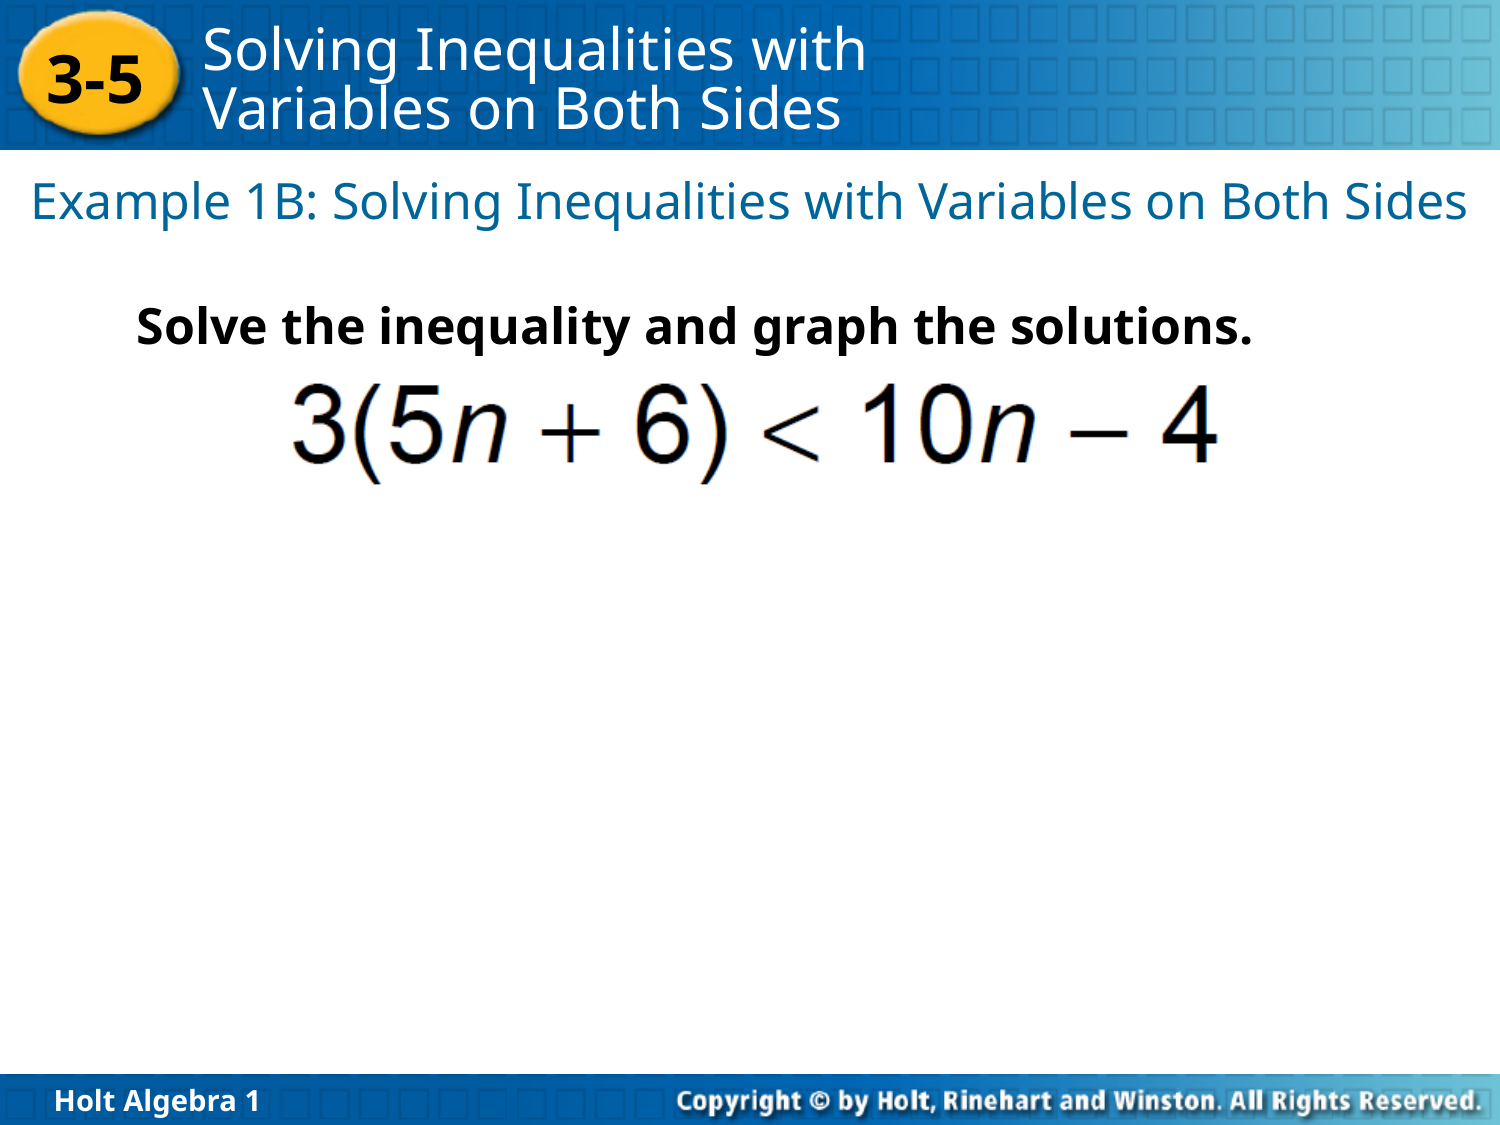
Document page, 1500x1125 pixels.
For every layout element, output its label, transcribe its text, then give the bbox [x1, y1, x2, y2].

picture [274, 362, 1232, 494]
picture [0, 0, 1500, 150]
text_box Solve the inequality and graph the solutions. [122, 287, 1270, 363]
text_box Example 1B: Solving Inequalities with Variables on Both Sides [0, 162, 1500, 238]
picture [0, 1074, 1500, 1125]
